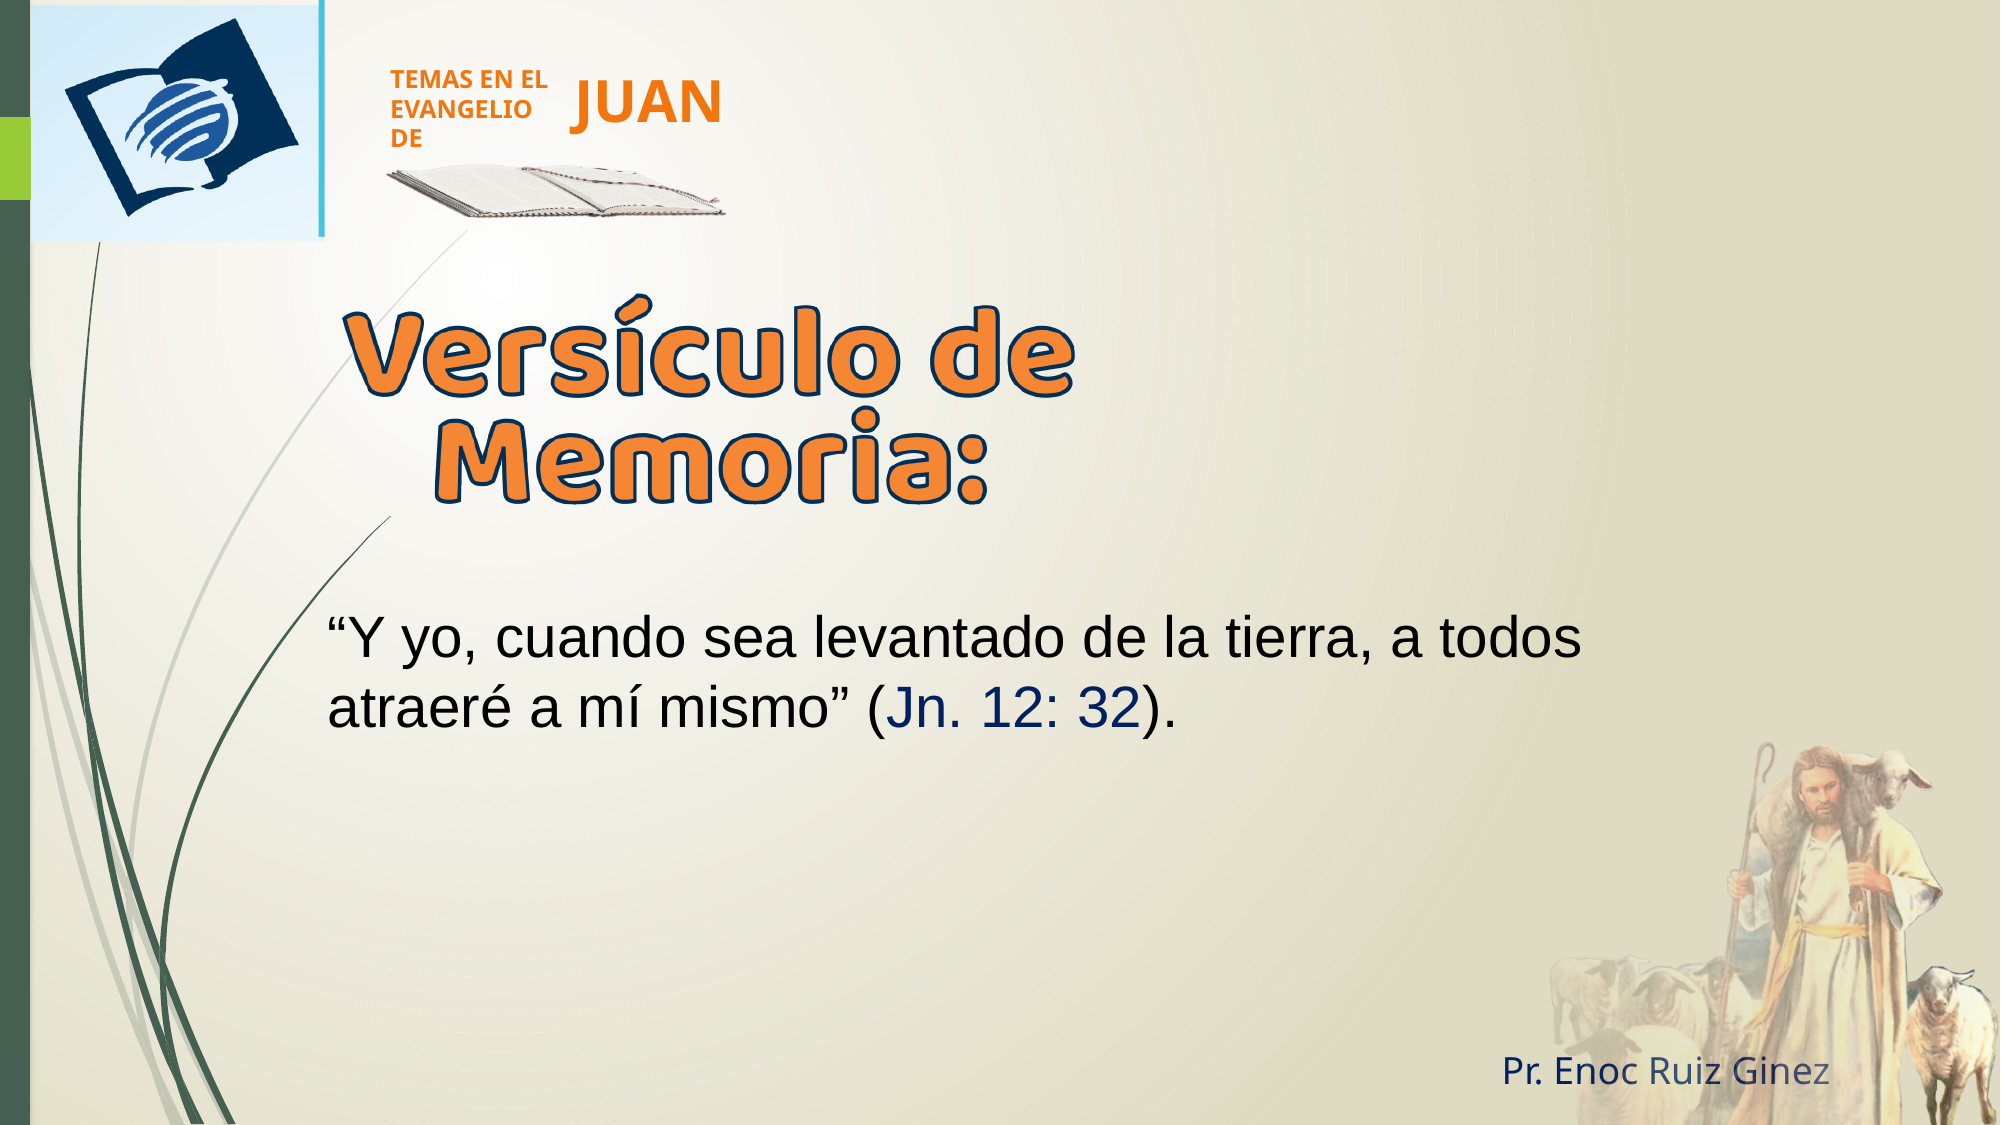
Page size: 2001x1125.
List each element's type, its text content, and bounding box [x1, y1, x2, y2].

text_box TEMAS EN EL EVANGELIO DE [375, 55, 583, 161]
picture [31, 0, 325, 271]
picture [1546, 738, 2000, 1125]
picture [341, 292, 1075, 506]
text_box “Y yo, cuando sea levantado de la tierra, a todos atraeré a mí mismo” (Jn. 12: 32). [313, 592, 1620, 747]
text_box Pr. Enoc Ruiz Ginez [1486, 1039, 1541, 1100]
text_box JUAN [543, 56, 756, 142]
picture [381, 148, 730, 241]
